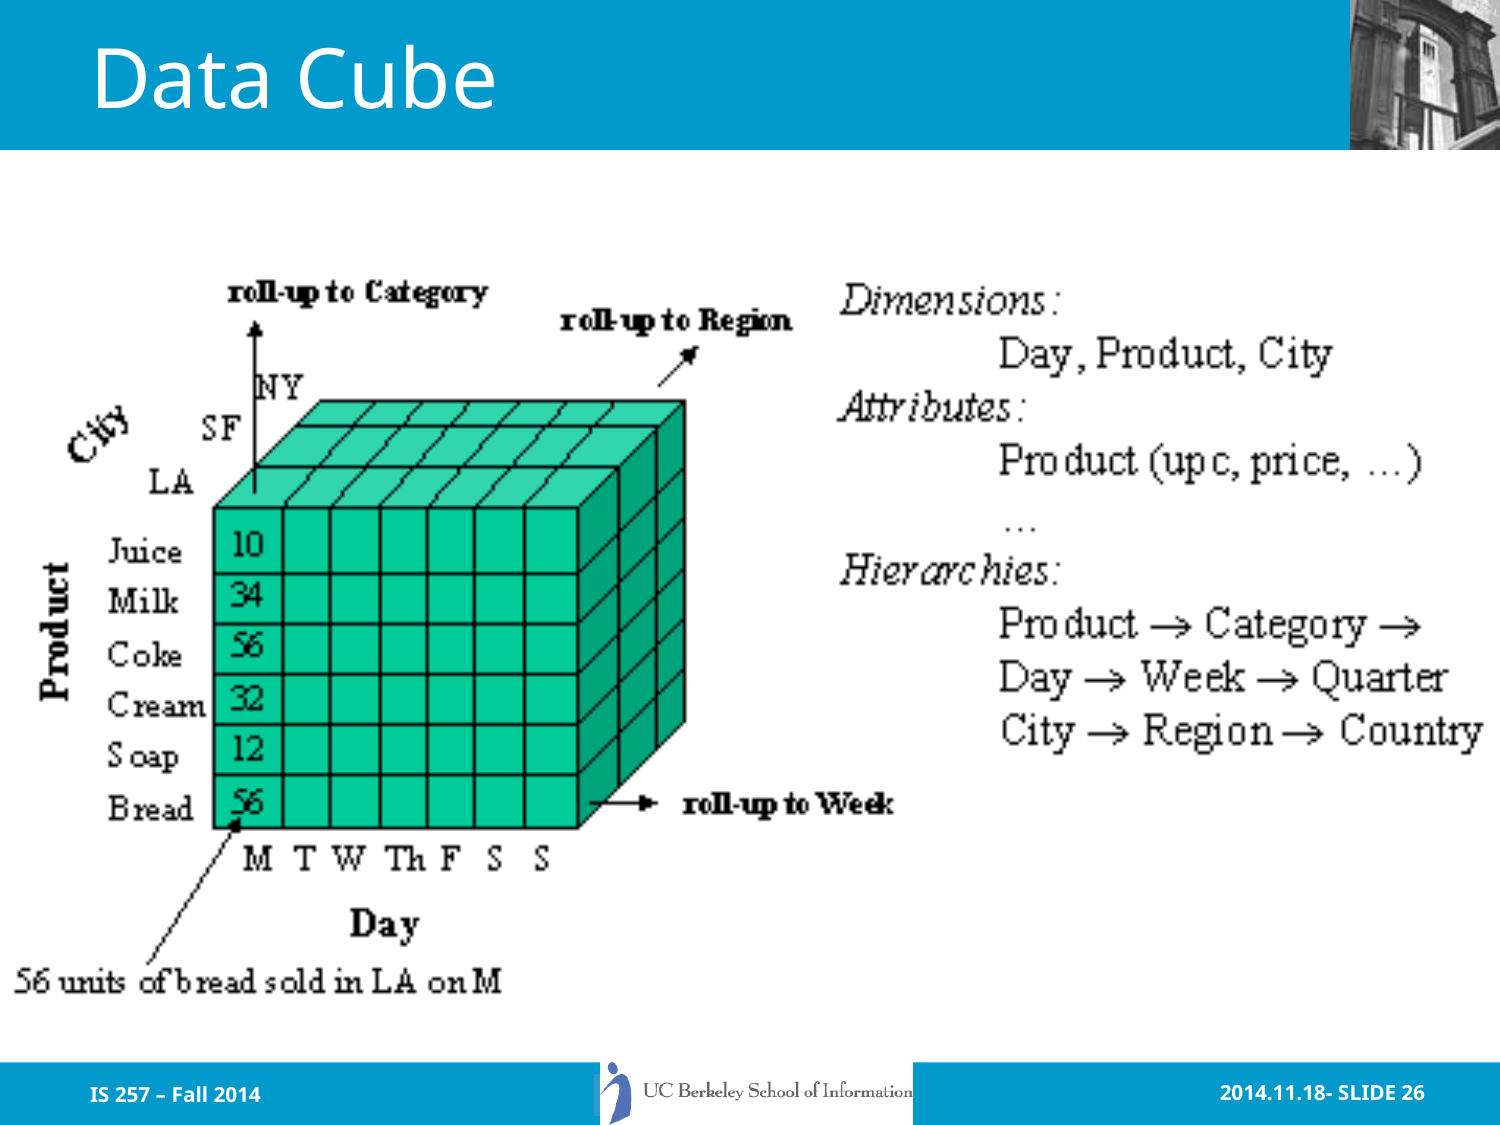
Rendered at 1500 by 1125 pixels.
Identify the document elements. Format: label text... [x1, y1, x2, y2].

title Data Cube [75, 0, 1350, 150]
slide_number IS 257 – Fall 2014 [75, 1062, 388, 1125]
picture [0, 212, 1500, 1013]
picture [594, 1062, 912, 1125]
picture [1351, 0, 1500, 150]
